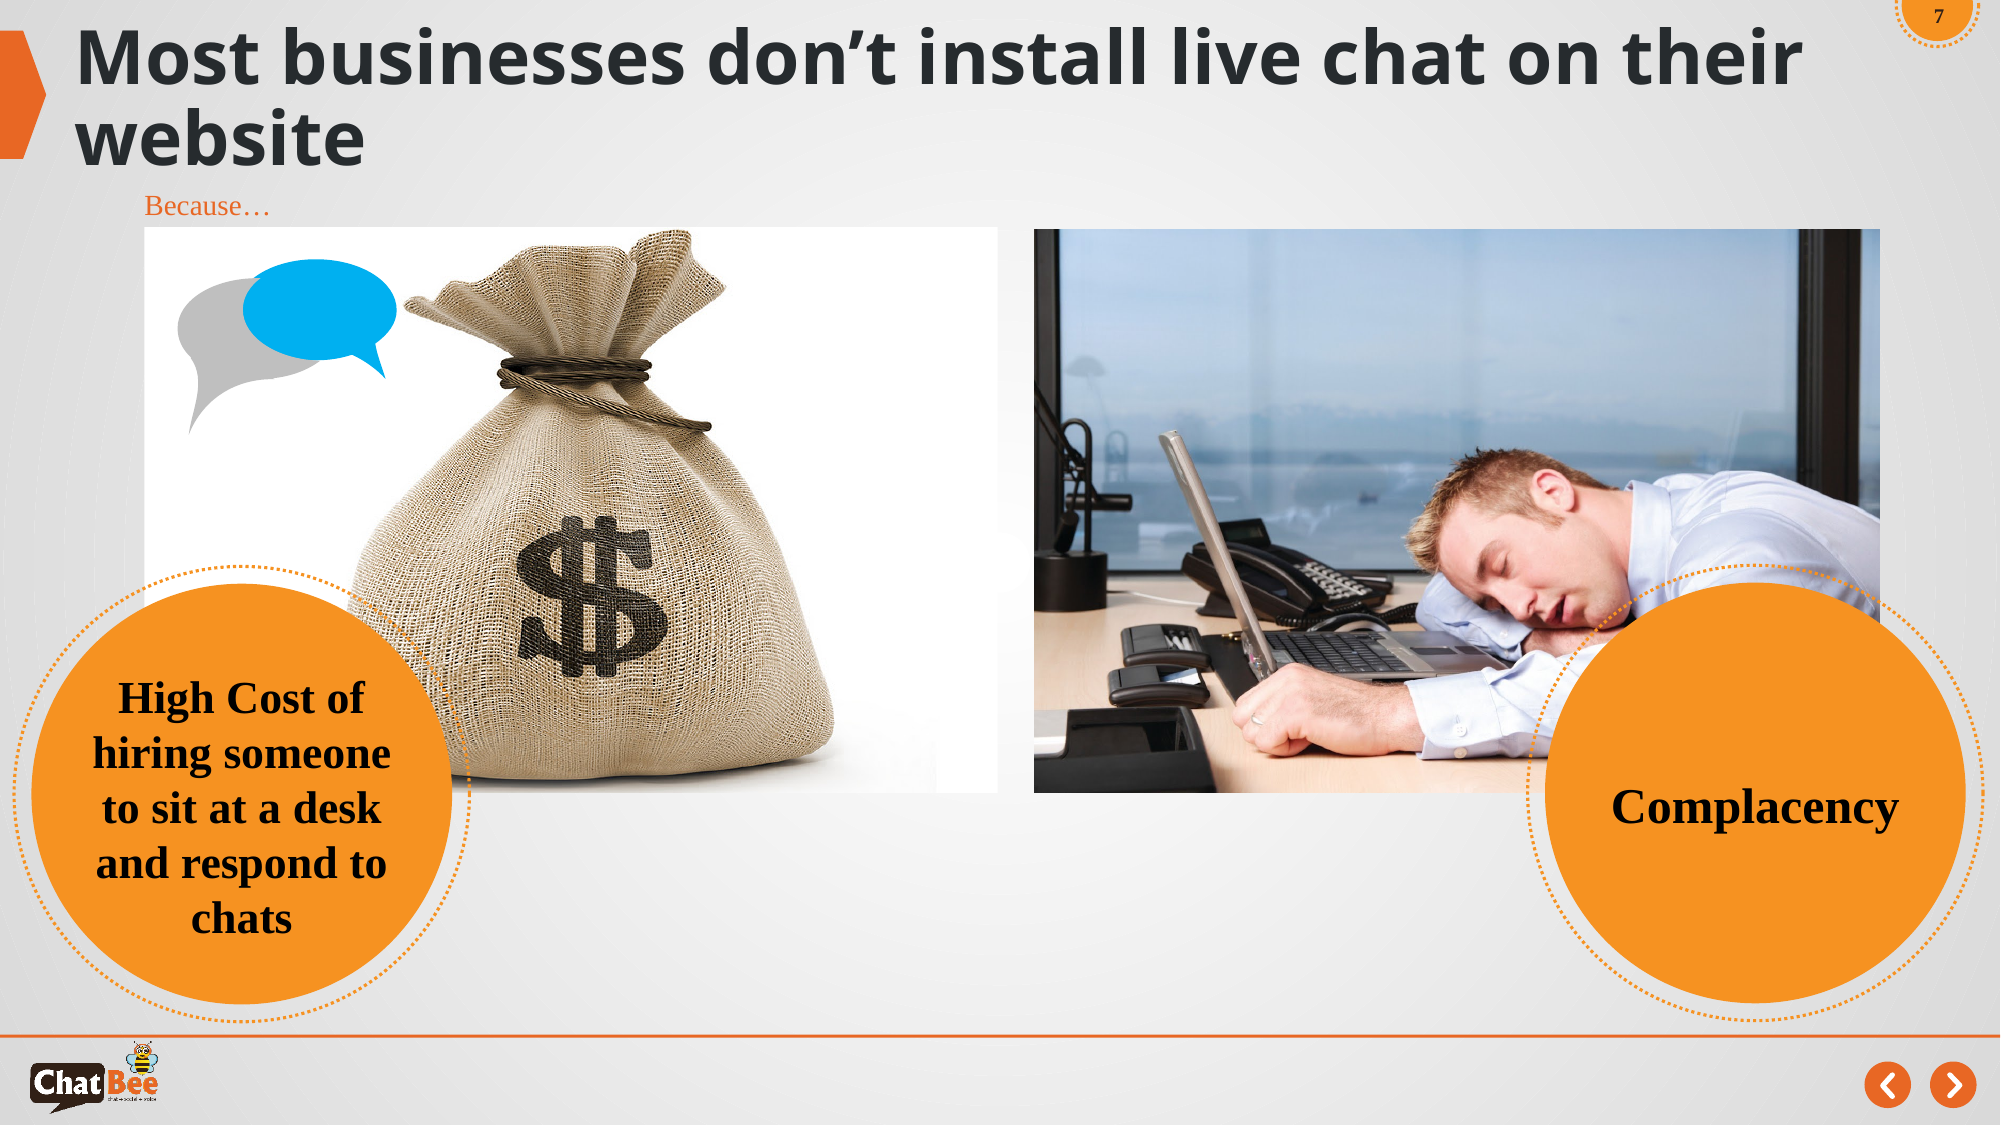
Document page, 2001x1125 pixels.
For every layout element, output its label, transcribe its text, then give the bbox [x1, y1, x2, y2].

title Most businesses don’t install live chat on their website [59, 46, 1941, 155]
picture [30, 1041, 158, 1114]
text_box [14, 566, 470, 1022]
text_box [177, 259, 397, 435]
slide_number 7 [1899, 0, 1979, 73]
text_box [1527, 565, 1983, 1021]
text_box Because… [129, 179, 287, 229]
picture [144, 227, 998, 793]
picture [1034, 229, 1880, 793]
